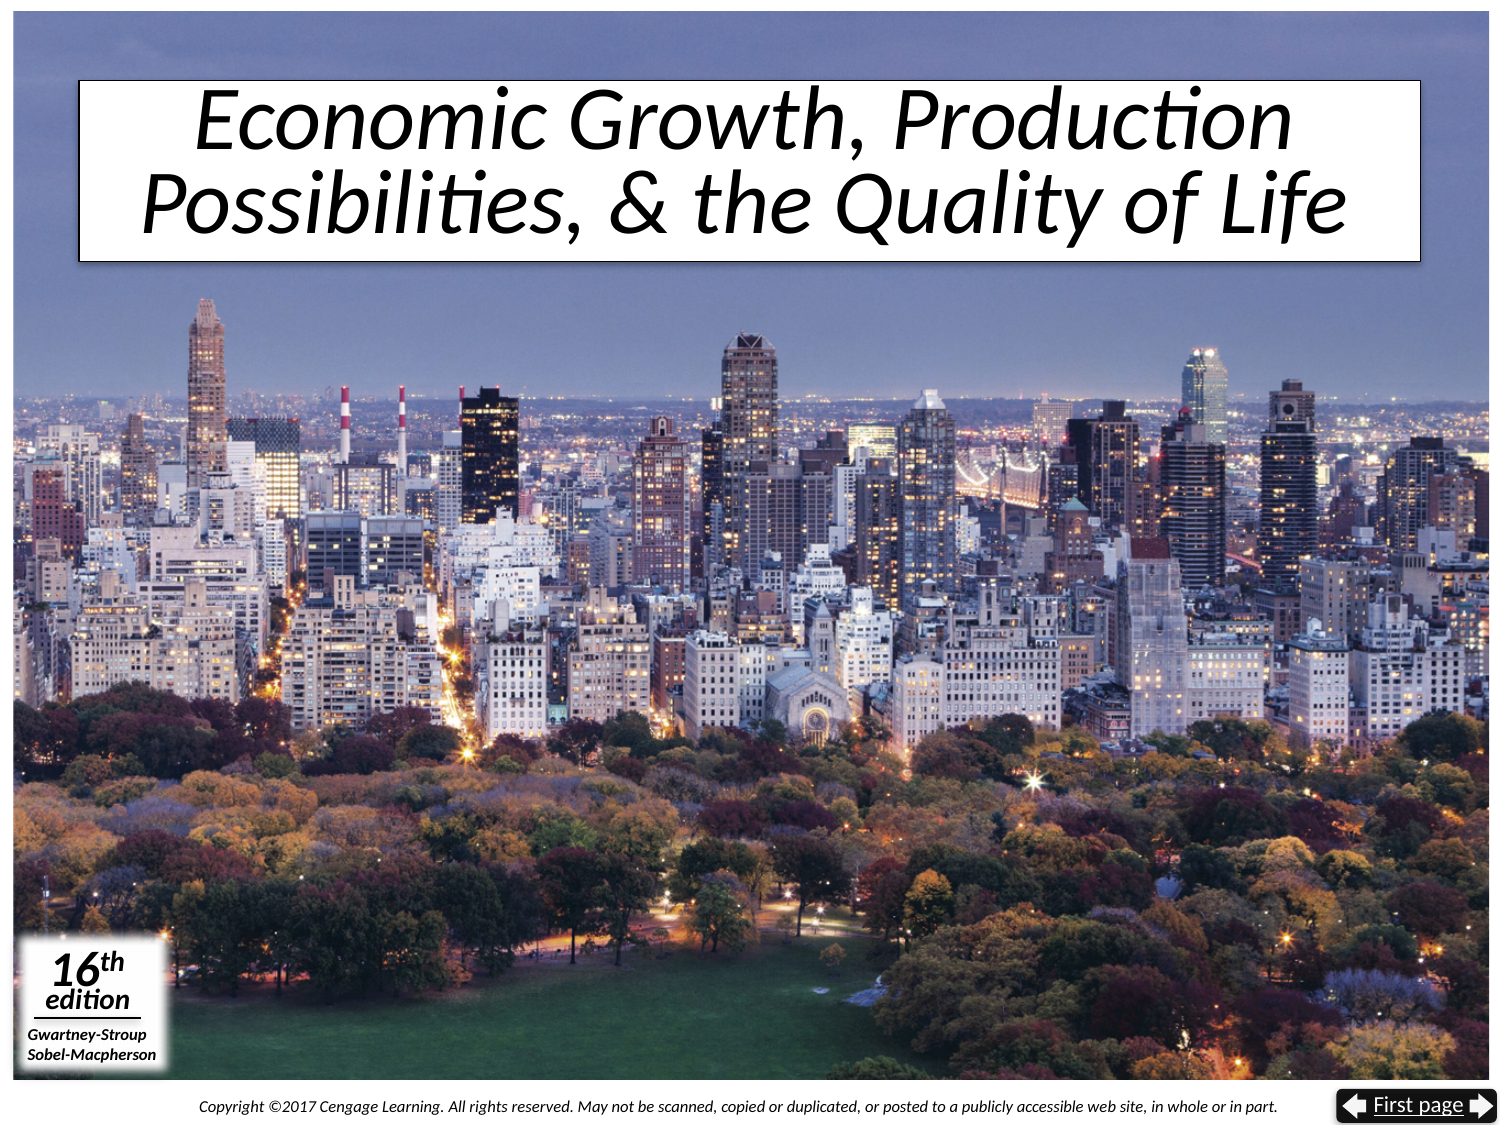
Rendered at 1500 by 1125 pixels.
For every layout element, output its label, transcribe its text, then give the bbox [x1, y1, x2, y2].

title Economic Growth, Production Possibilities, & the Quality of Life [107, 107, 1383, 229]
picture [12, 11, 1490, 1080]
